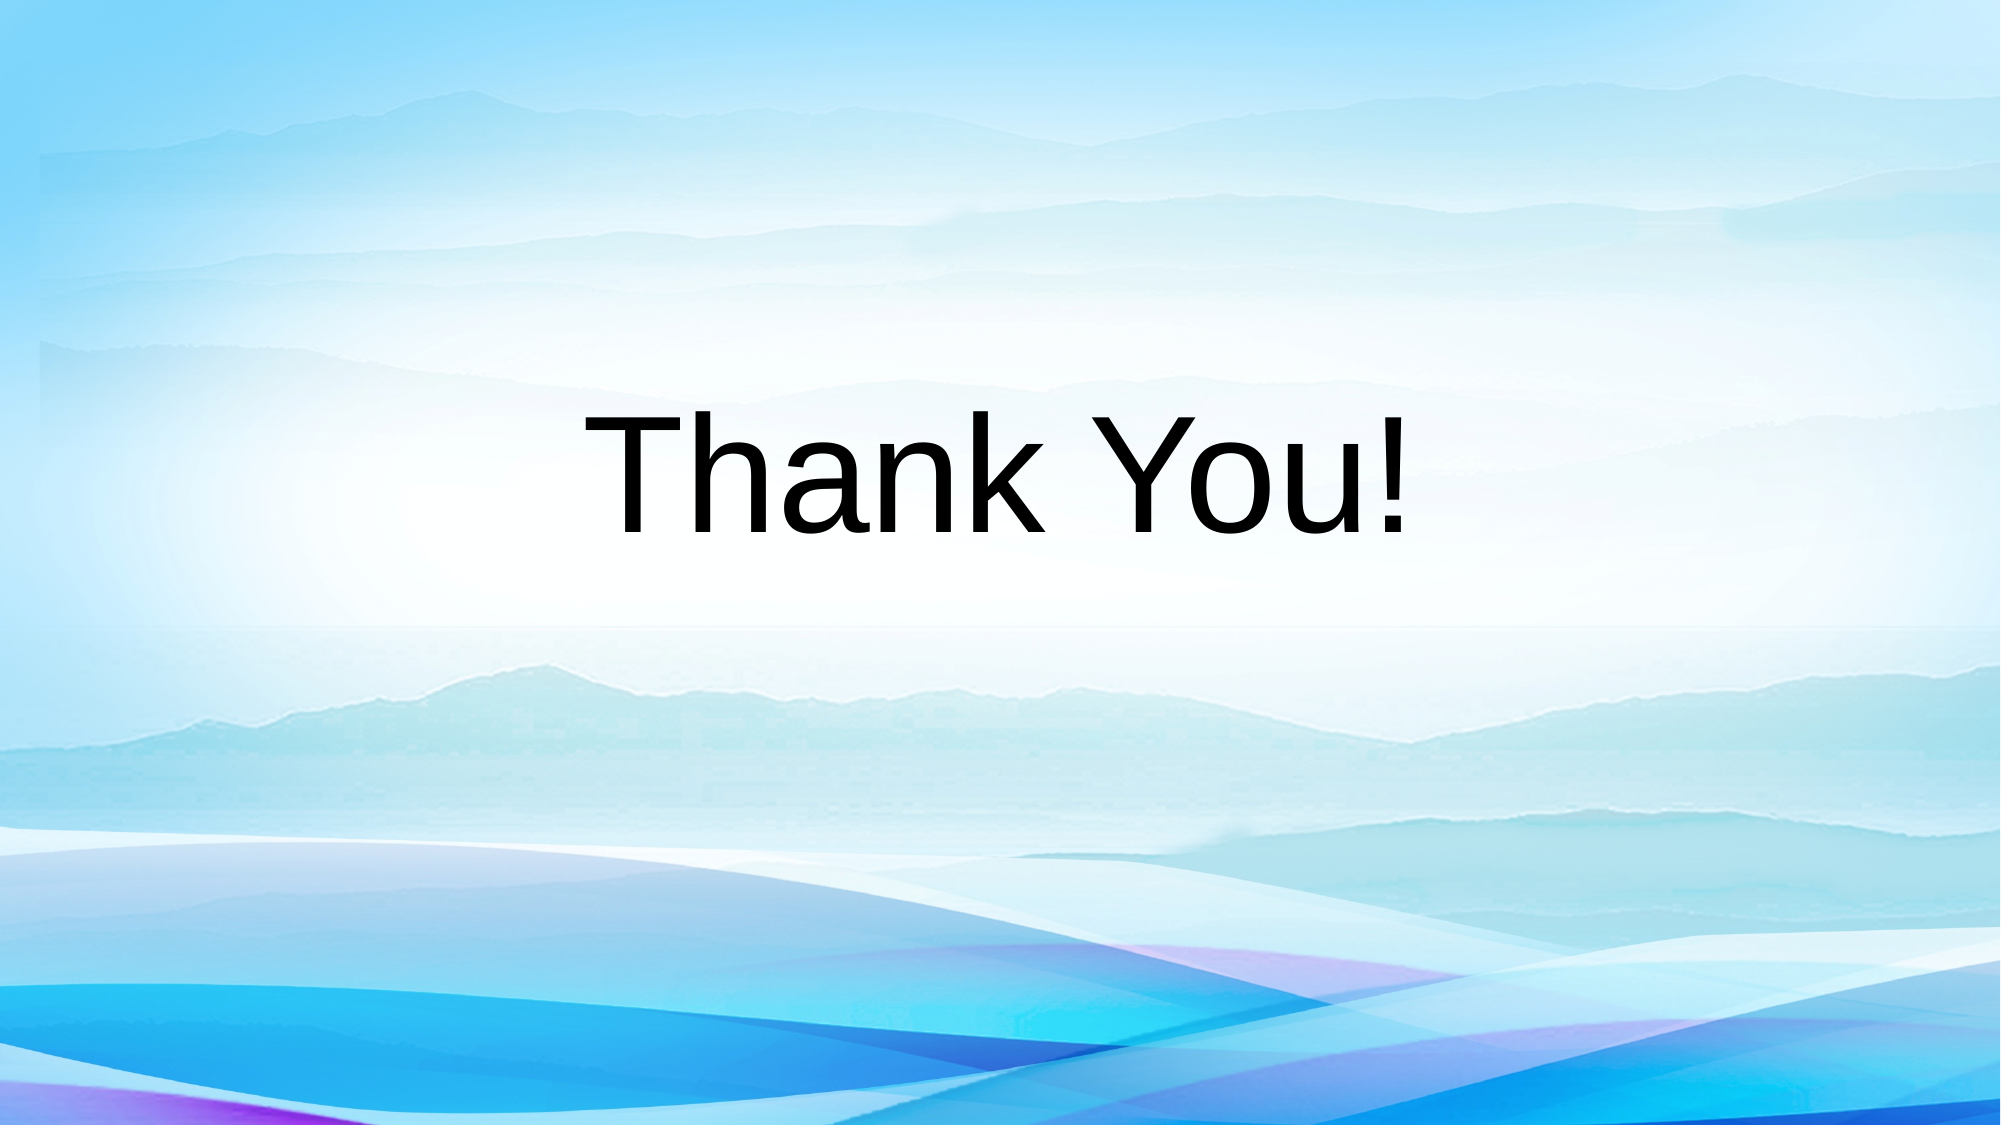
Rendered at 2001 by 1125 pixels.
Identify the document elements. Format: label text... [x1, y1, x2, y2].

picture [0, 0, 2001, 1125]
picture [1508, 1092, 1519, 1096]
title Thank You! [249, 184, 1750, 576]
